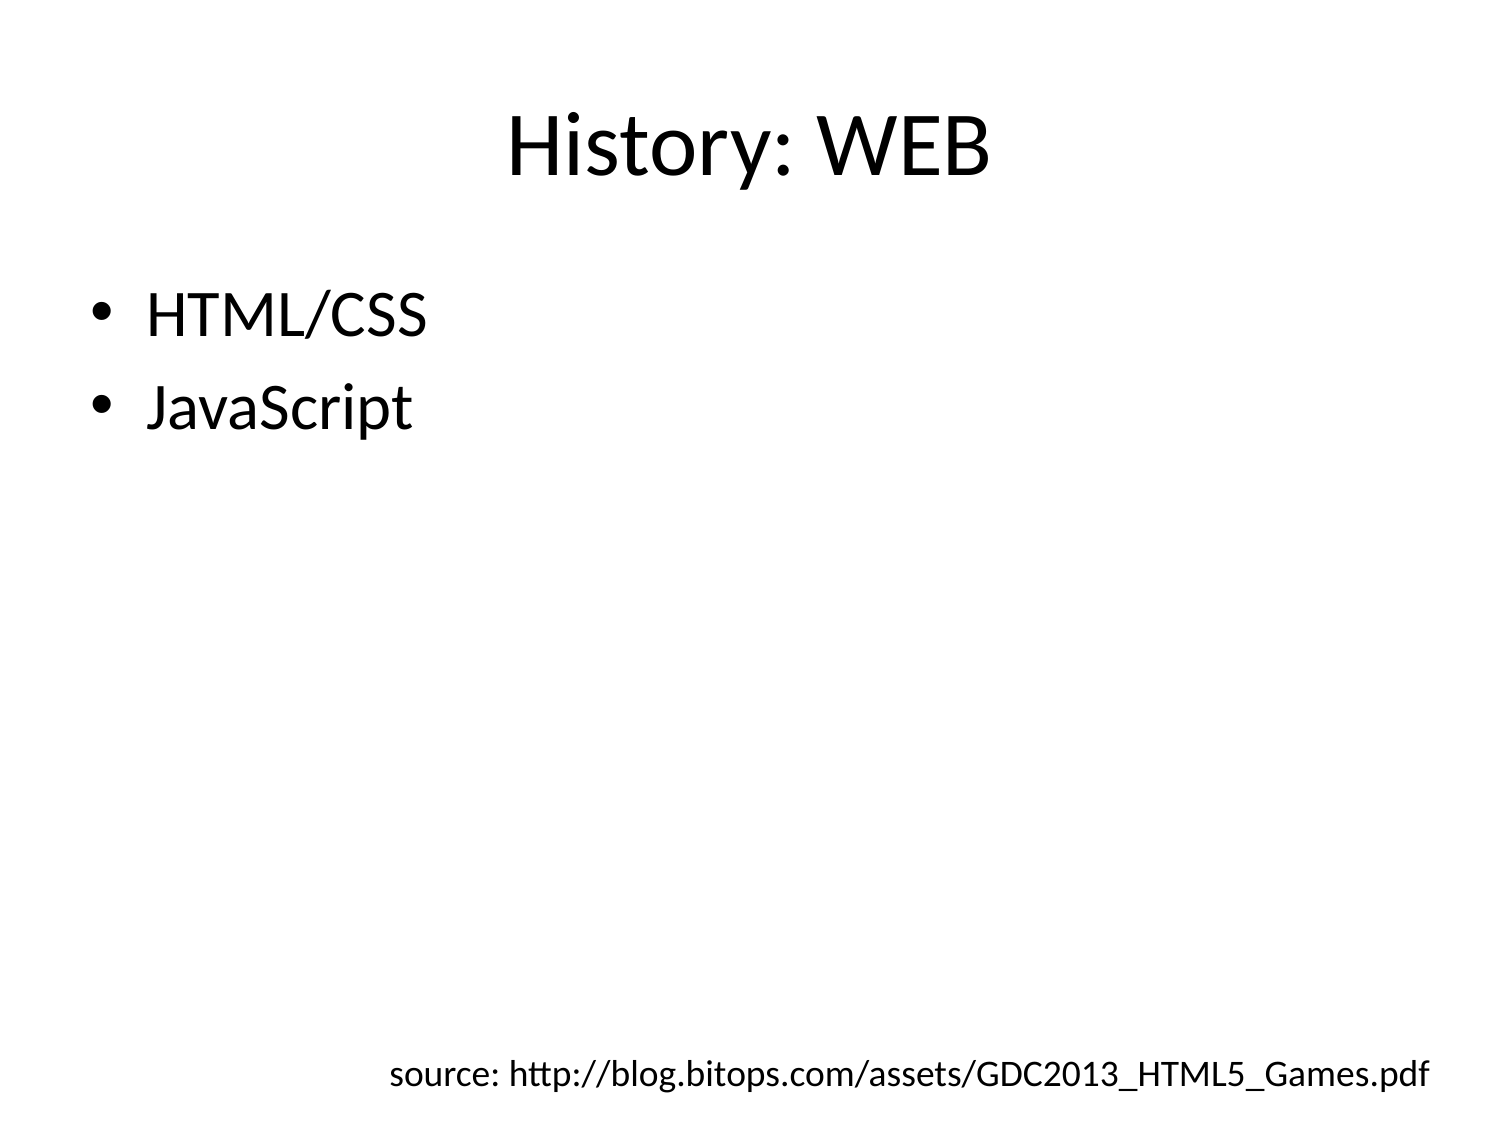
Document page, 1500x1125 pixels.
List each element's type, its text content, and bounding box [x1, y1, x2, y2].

list HTML/CSS JavaScript [75, 262, 1425, 1005]
text_box source: http://blog.bitops.com/assets/GDC2013_HTML5_Games.pdf [374, 1041, 1447, 1102]
title History: WEB [75, 45, 1425, 233]
